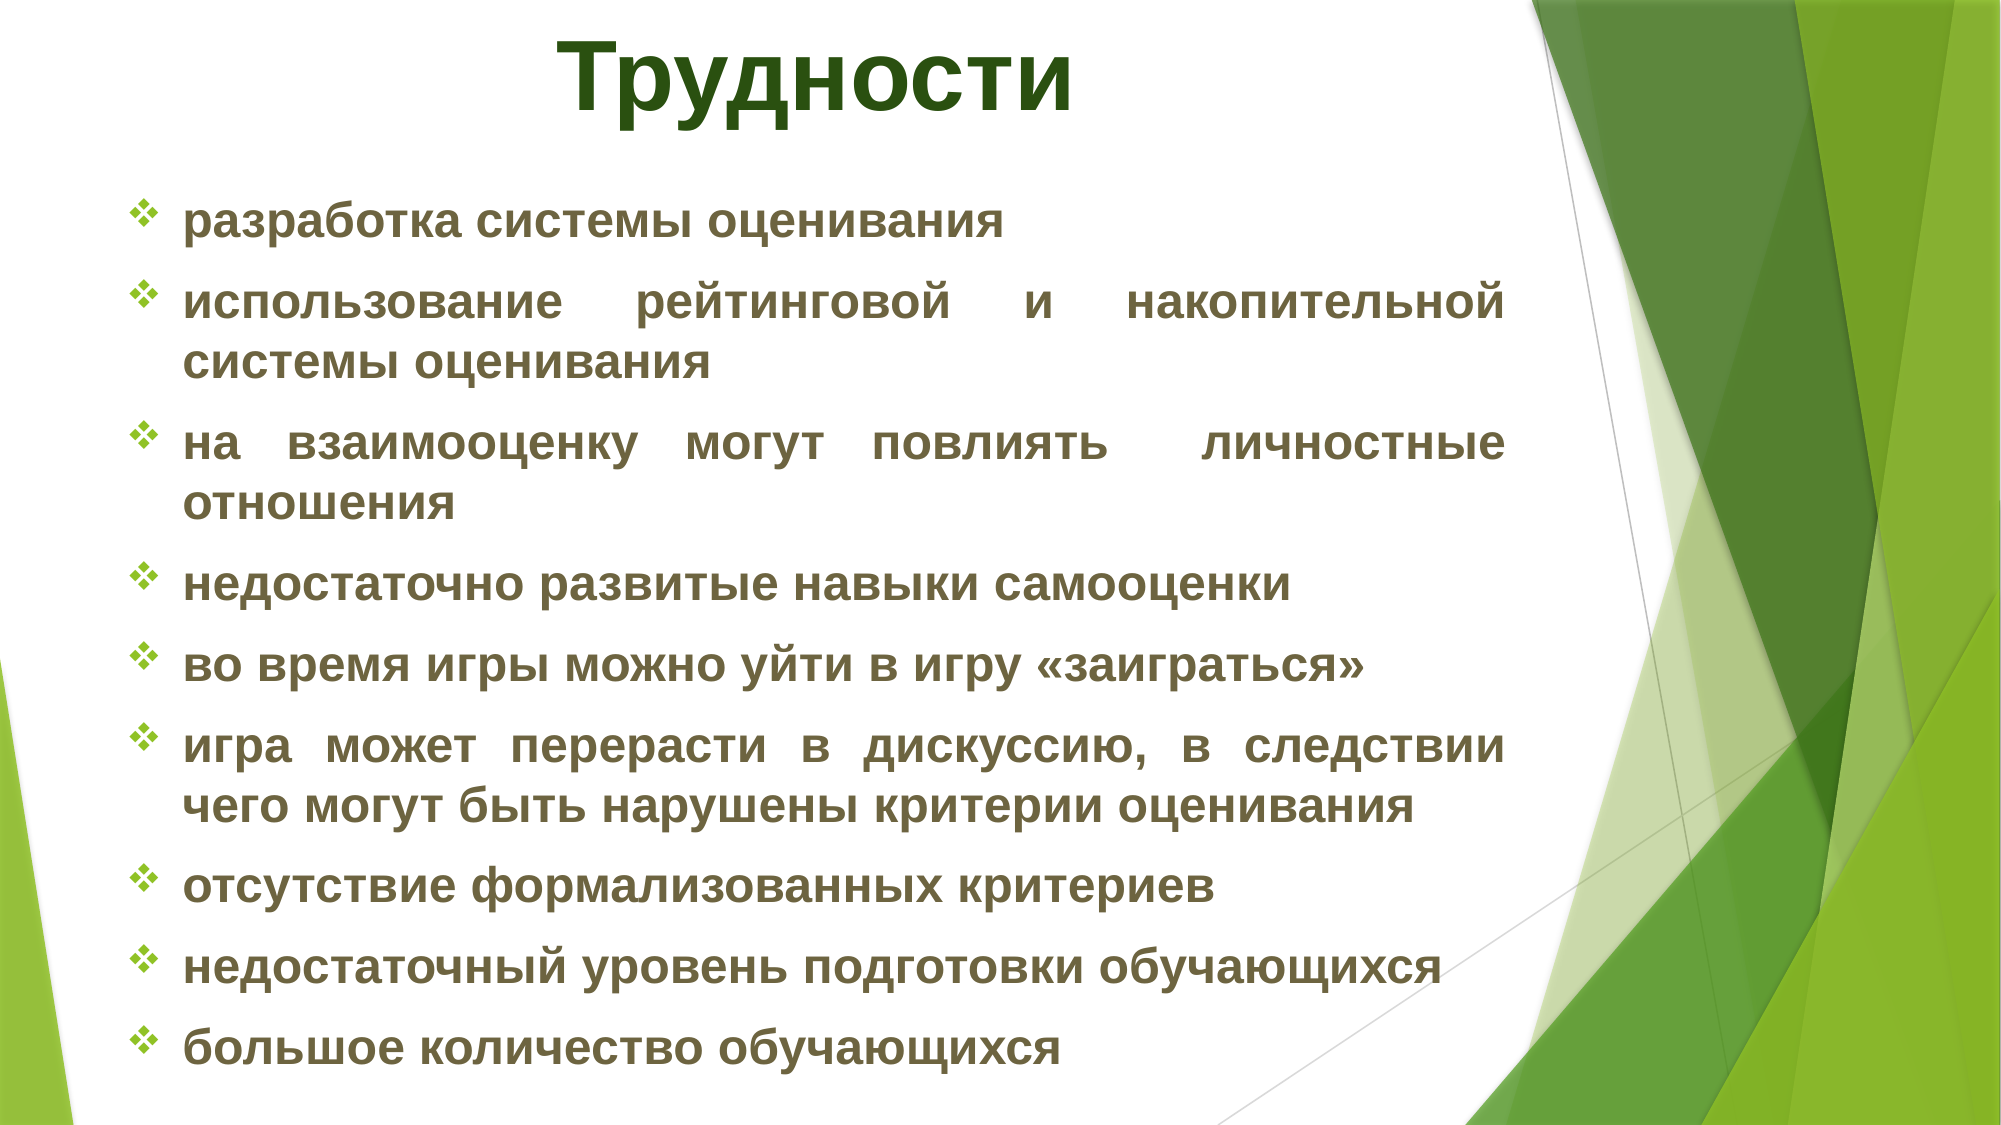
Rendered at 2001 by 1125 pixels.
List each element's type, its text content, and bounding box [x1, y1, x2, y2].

title Трудности [111, 3, 1522, 149]
list разработка системы оценивания использование рейтинговой и накопительной системы оценивания на взаимооценку могут повлиять личностные отношения недостаточно развитые навыки самооценки во время игры можно уйти в игру «заиграться» игра может перерасти в дискуссию, в следствии чего могут быть нарушены критерии оценивания отсутствие формализованных критериев недостаточный уровень подготовки обучающихся большое количество обучающихся [111, 180, 1522, 1100]
